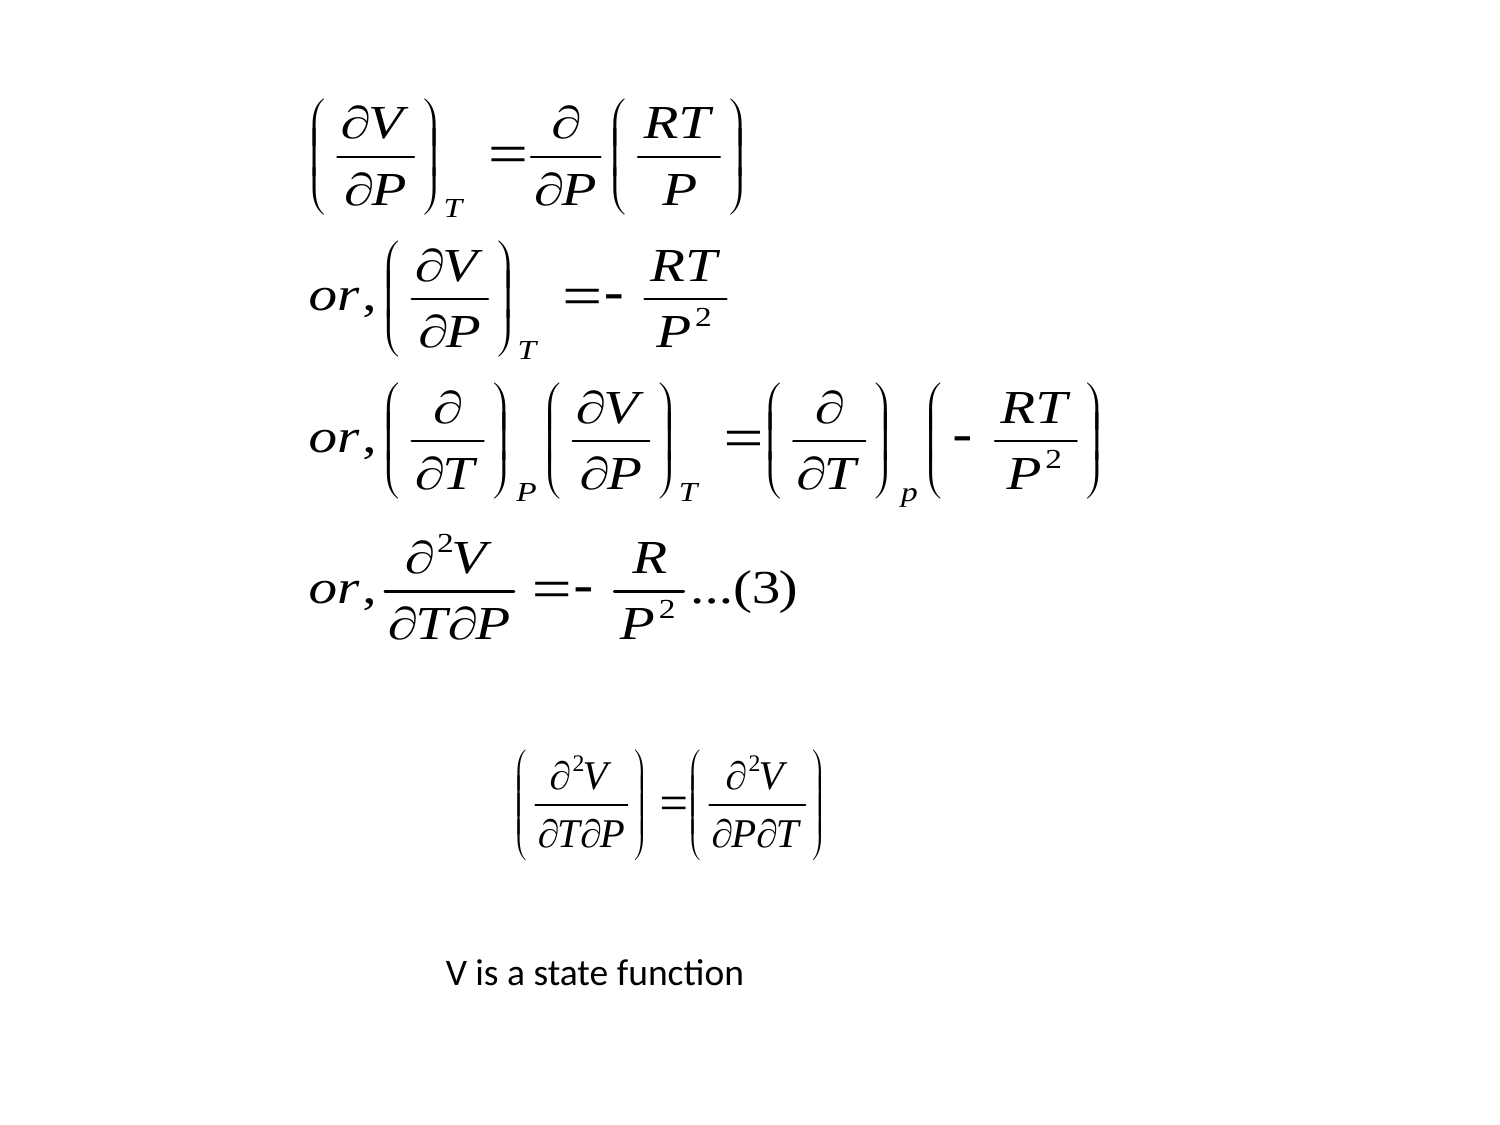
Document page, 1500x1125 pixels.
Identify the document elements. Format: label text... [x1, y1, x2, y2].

text_box V is a state function [431, 940, 1199, 1001]
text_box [300, 89, 1117, 650]
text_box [508, 739, 833, 870]
